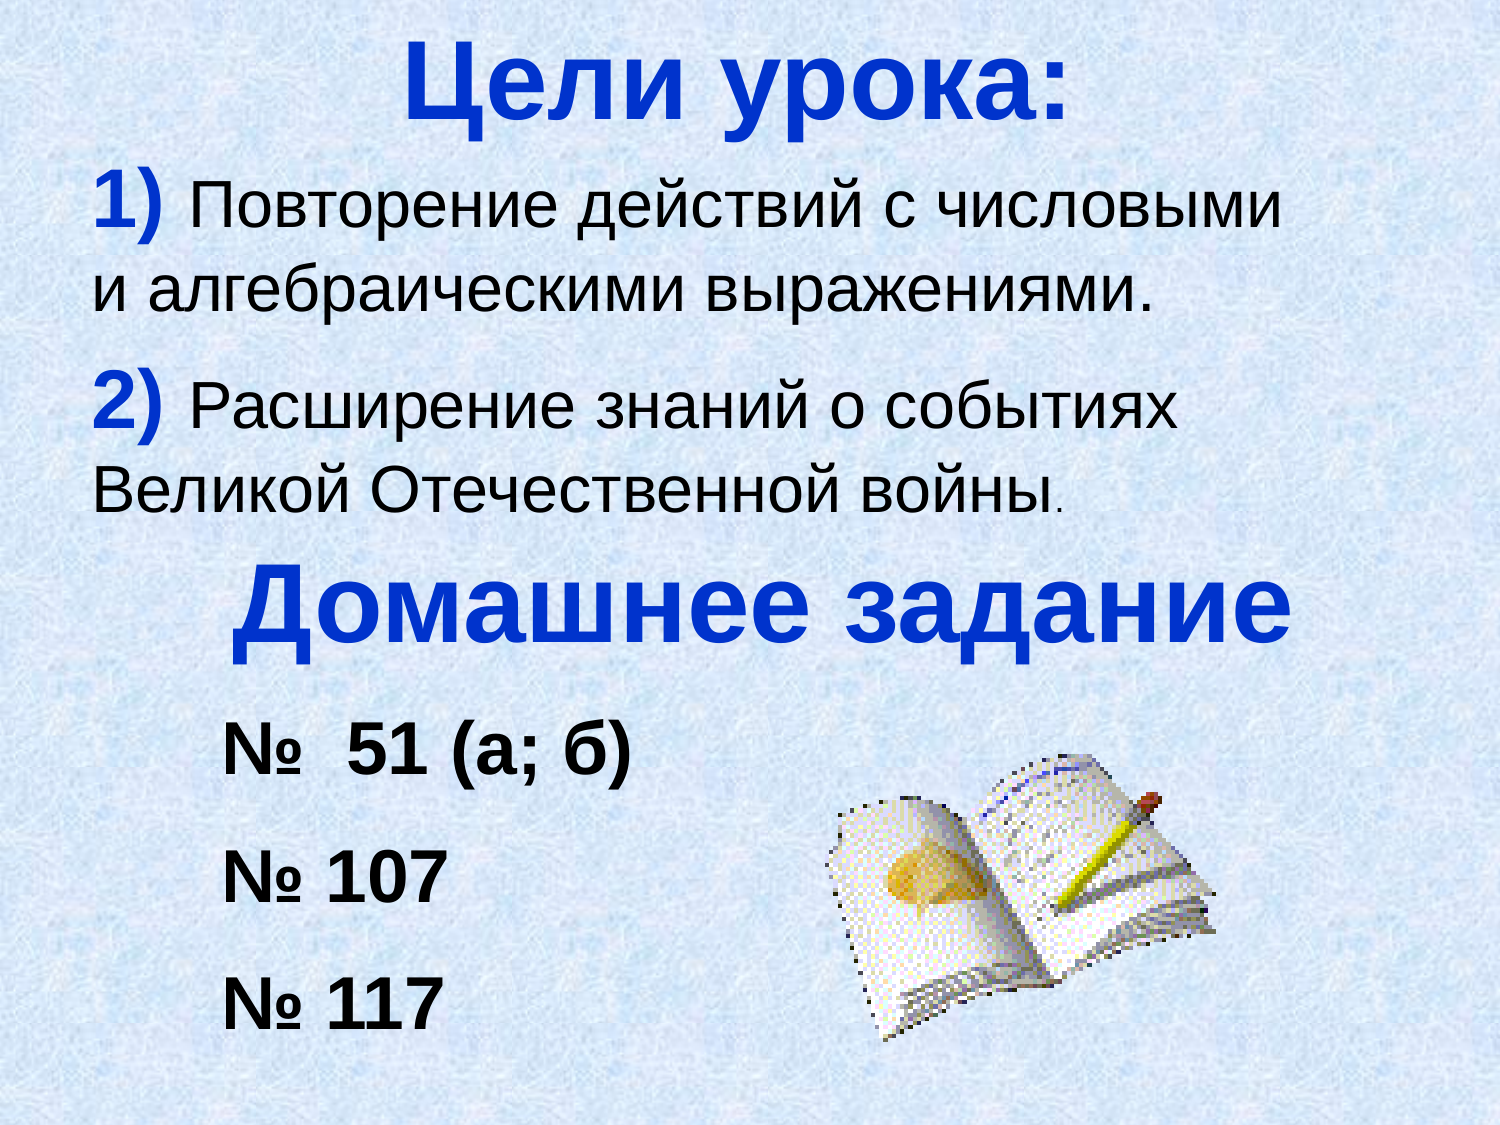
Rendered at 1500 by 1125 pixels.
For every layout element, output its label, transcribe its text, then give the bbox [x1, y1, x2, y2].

text_box 2) Расширение знаний о событиях Великой Отечественной войны. [76, 338, 1365, 533]
title Домашнее задание [88, 503, 1439, 691]
text_box Цели урока: [336, 0, 1140, 137]
picture [0, 0, 1500, 1125]
text_box 1) Повторение действий с числовыми и алгебраическими выражениями. [76, 137, 1341, 332]
text_box № 51 (а; б) № 107 № 117 [206, 692, 703, 1053]
